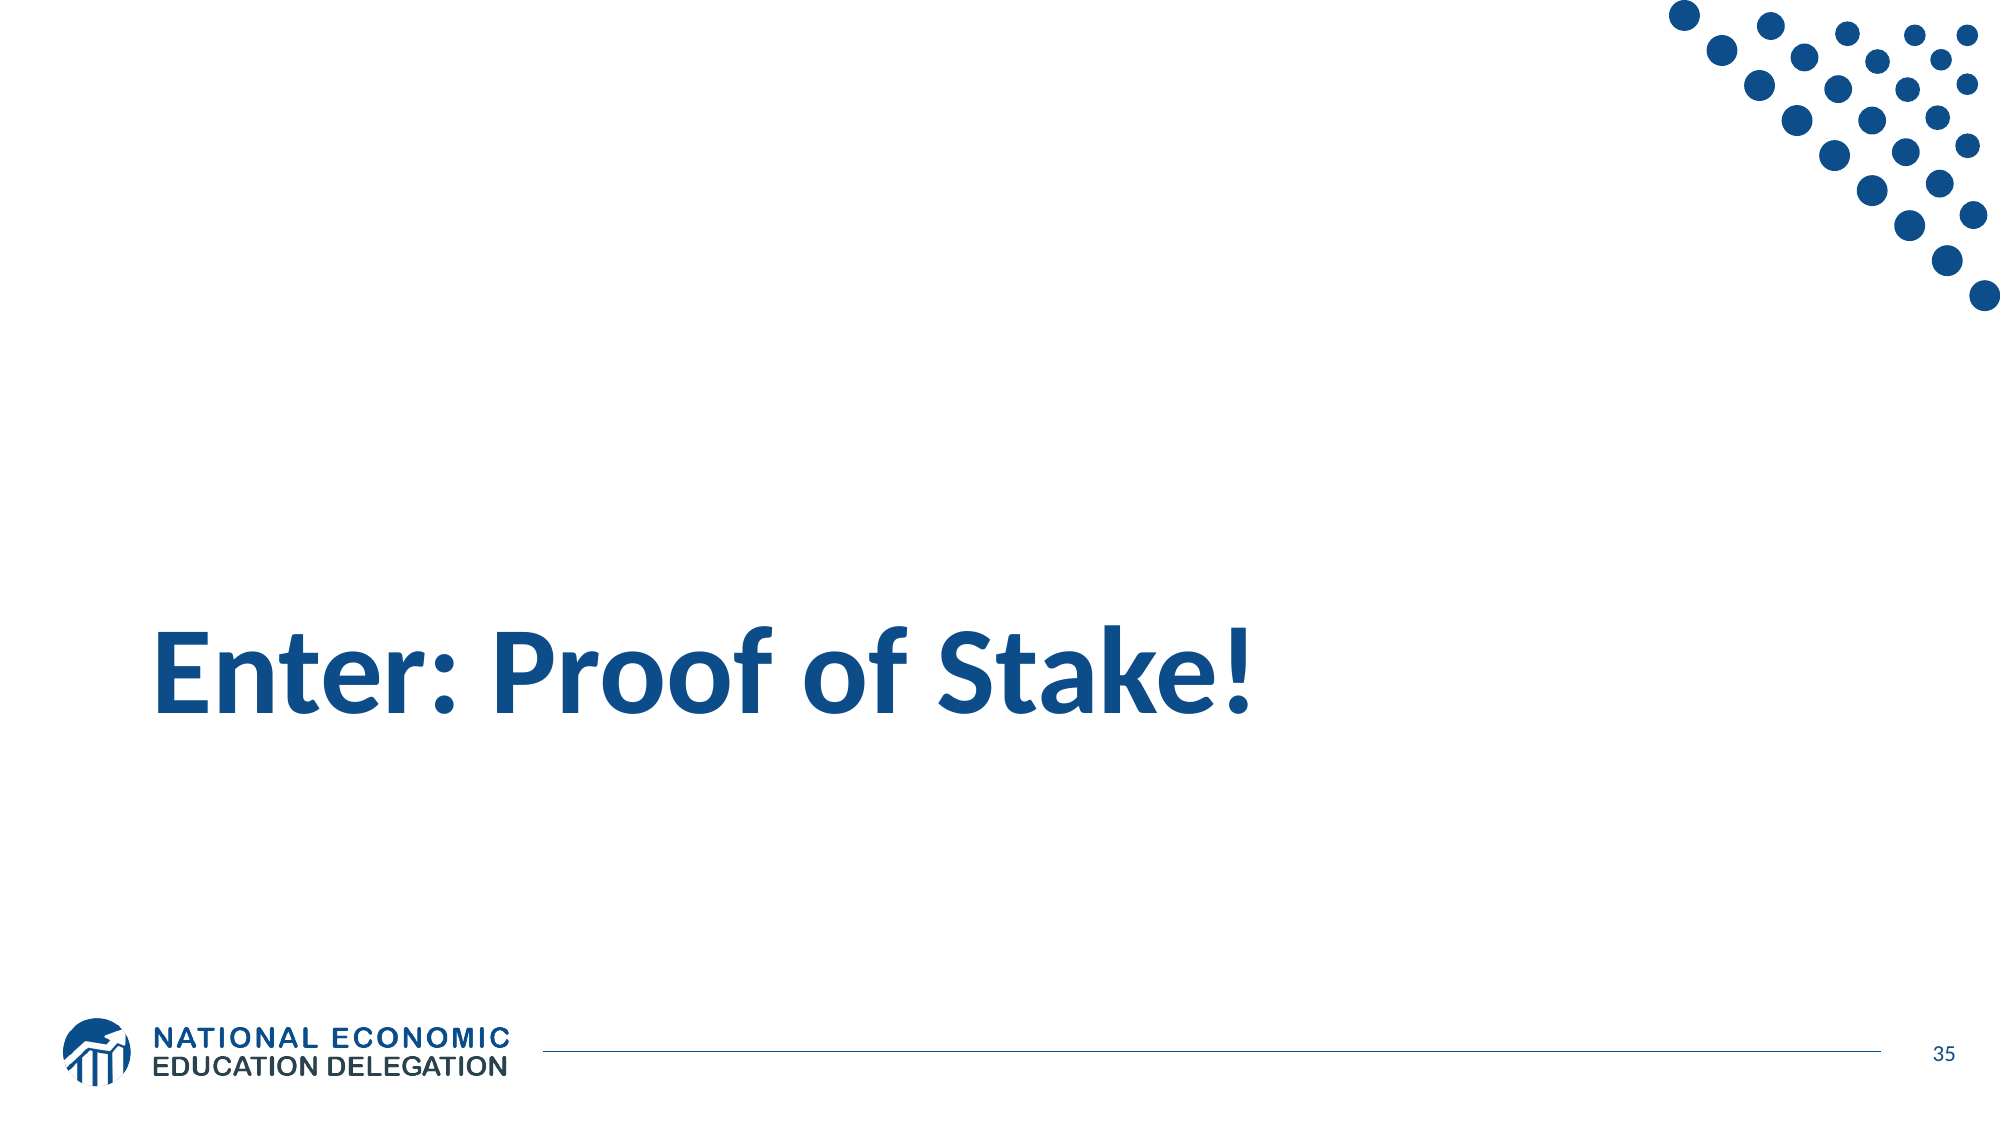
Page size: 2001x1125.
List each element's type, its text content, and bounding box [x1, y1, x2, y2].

title Enter: Proof of Stake! [136, 280, 1862, 749]
slide_number 35 [1521, 1022, 1972, 1082]
picture [55, 1013, 520, 1091]
